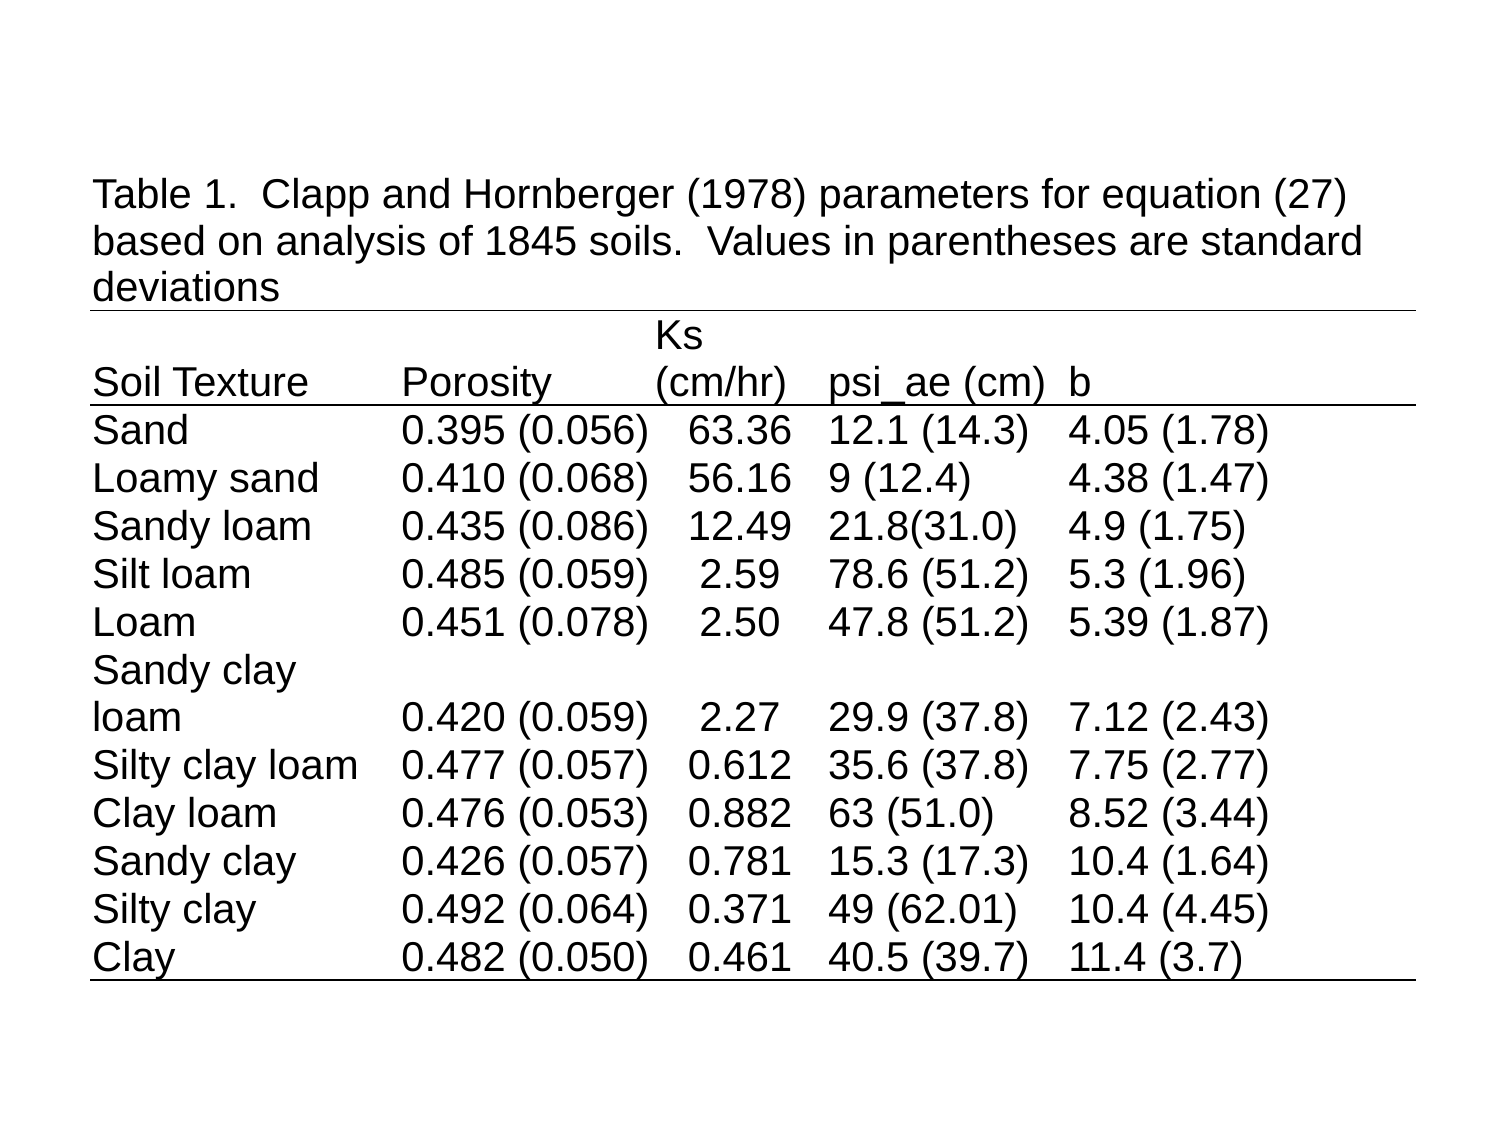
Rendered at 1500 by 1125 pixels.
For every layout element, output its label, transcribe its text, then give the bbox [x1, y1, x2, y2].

table_cell Silty clay [90, 884, 400, 932]
table_cell b [1067, 311, 1416, 404]
table_cell Sand [90, 406, 400, 453]
table_cell 10.4 (1.64) [1067, 836, 1416, 884]
table_cell 5.3 (1.96) [1067, 549, 1416, 597]
table_cell Sandy clay [90, 836, 400, 884]
table_cell Ks (cm/hr) [654, 311, 827, 404]
table_cell 0.482 (0.050) [400, 932, 654, 979]
table_cell Clay [90, 932, 400, 979]
table_cell 9 (12.4) [827, 453, 1067, 501]
table_cell 78.6 (51.2) [827, 549, 1067, 597]
table_cell 0.485 (0.059) [400, 549, 654, 597]
table_cell 0.395 (0.056) [400, 406, 654, 453]
table_cell 0.371 [654, 884, 827, 932]
table_cell psi_ae (cm) [827, 311, 1067, 404]
table_cell 12.1 (14.3) [827, 406, 1067, 453]
table_cell Sandy clay loam [90, 645, 400, 740]
table_cell 21.8(31.0) [827, 501, 1067, 549]
table_cell 11.4 (3.7) [1067, 932, 1416, 979]
table_cell 8.52 (3.44) [1067, 788, 1416, 836]
table_cell 4.38 (1.47) [1067, 453, 1416, 501]
table_header Table 1. Clapp and Hornberger (1978) parameters for equation (27) based on analysis of 1845 soils. Values in parentheses are standard deviations [90, 169, 1416, 310]
table_cell 4.9 (1.75) [1067, 501, 1416, 549]
table_cell 29.9 (37.8) [827, 645, 1067, 740]
table_cell 2.27 [654, 645, 827, 740]
table_cell 49 (62.01) [827, 884, 1067, 932]
table_cell Porosity [400, 311, 654, 404]
table_cell 0.781 [654, 836, 827, 884]
table_cell Loam [90, 597, 400, 645]
table_cell 0.451 (0.078) [400, 597, 654, 645]
table_cell Sandy loam [90, 501, 400, 549]
table_cell 7.12 (2.43) [1067, 645, 1416, 740]
table_cell 5.39 (1.87) [1067, 597, 1416, 645]
table_cell Soil Texture [90, 311, 400, 404]
table_cell 0.476 (0.053) [400, 788, 654, 836]
table_cell 0.426 (0.057) [400, 836, 654, 884]
table_cell 0.477 (0.057) [400, 740, 654, 788]
table_cell 35.6 (37.8) [827, 740, 1067, 788]
table_cell Silt loam [90, 549, 400, 597]
table_cell Loamy sand [90, 453, 400, 501]
table_cell Clay loam [90, 788, 400, 836]
table_cell 12.49 [654, 501, 827, 549]
table_cell 0.420 (0.059) [400, 645, 654, 740]
table_cell 2.59 [654, 549, 827, 597]
table_cell 63.36 [654, 406, 827, 453]
table_cell 0.612 [654, 740, 827, 788]
table_cell 0.492 (0.064) [400, 884, 654, 932]
table_cell 63 (51.0) [827, 788, 1067, 836]
table_cell 4.05 (1.78) [1067, 406, 1416, 453]
table_cell 15.3 (17.3) [827, 836, 1067, 884]
table_cell 40.5 (39.7) [827, 932, 1067, 979]
table_cell 56.16 [654, 453, 827, 501]
table_cell 0.882 [654, 788, 827, 836]
table_cell 0.435 (0.086) [400, 501, 654, 549]
table_cell 7.75 (2.77) [1067, 740, 1416, 788]
table_cell 47.8 (51.2) [827, 597, 1067, 645]
table_cell 10.4 (4.45) [1067, 884, 1416, 932]
table_cell 2.50 [654, 597, 827, 645]
table_cell 0.410 (0.068) [400, 453, 654, 501]
table_cell 0.461 [654, 932, 827, 979]
table_cell Silty clay loam [90, 740, 400, 788]
